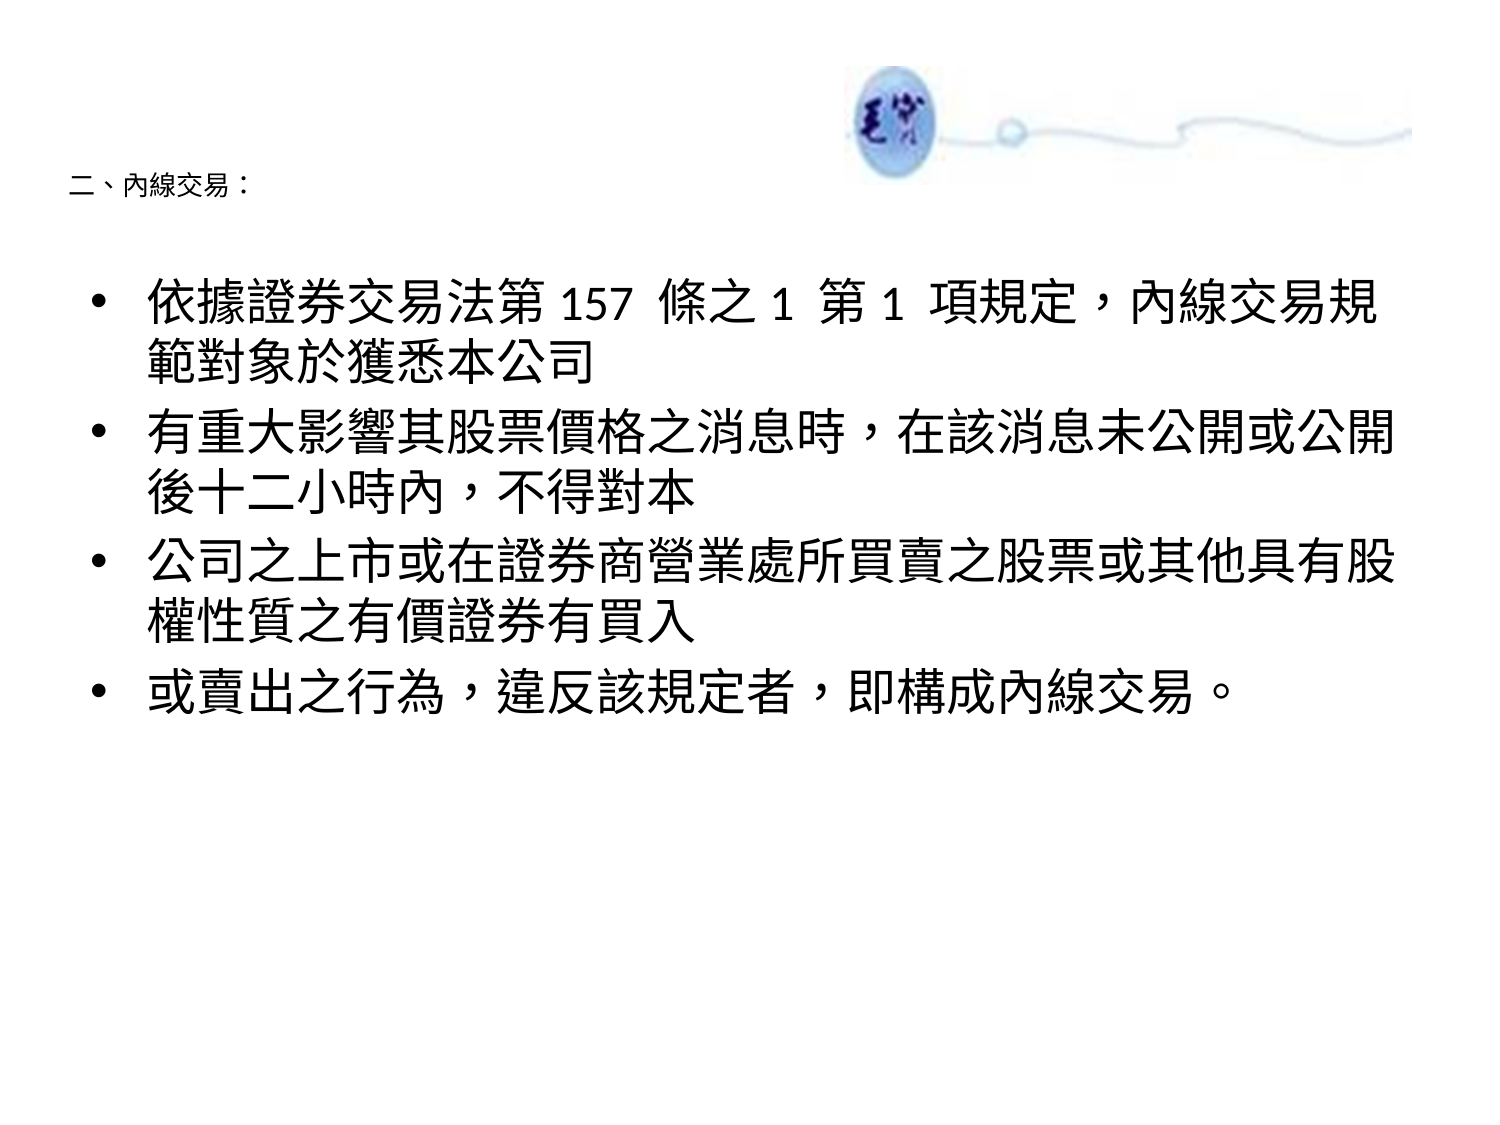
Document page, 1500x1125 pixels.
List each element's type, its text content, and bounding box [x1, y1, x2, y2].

list 依據證券交易法第157 條之1 第1 項規定，內線交易規範對象於獲悉本公司 有重大影響其股票價格之消息時，在該消息未公開或公開後十二小時內，不得對本 公司之上市或在證券商營業處所買賣之股票或其他具有股權性質之有價證券有買入 或賣出之行為，違反該規定者，即構成內線交易。 [75, 262, 1425, 1005]
picture [844, 66, 1412, 185]
title 二、內線交易： [53, 113, 1404, 302]
